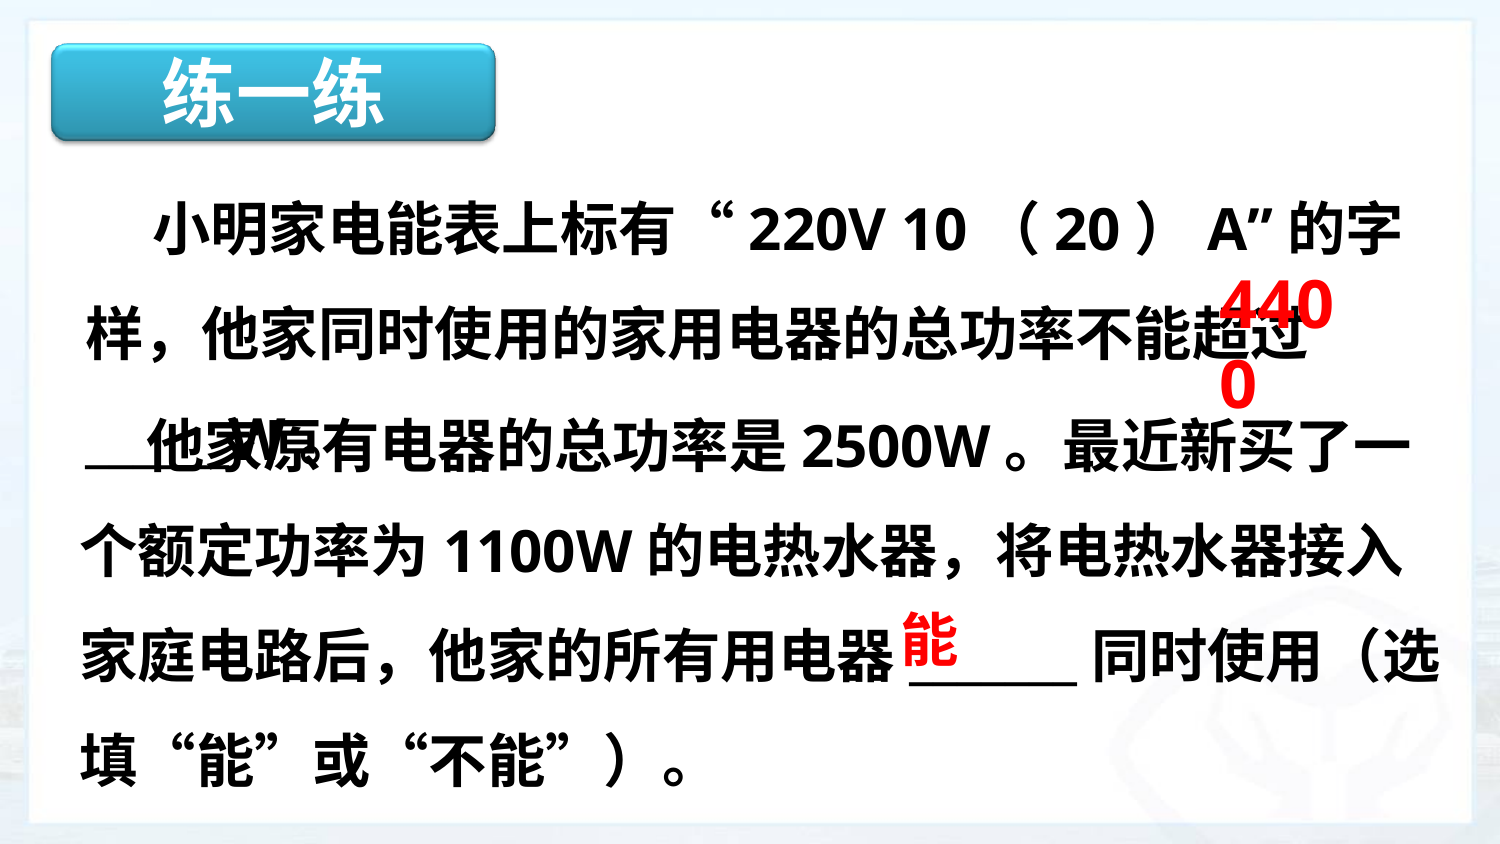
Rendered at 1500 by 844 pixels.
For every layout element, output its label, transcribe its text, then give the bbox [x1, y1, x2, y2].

text_box 他家原有电器的总功率是2500W。最近新买了一个额定功率为1100W的电热水器，将电热水器接入家庭电路后，他家的所有用电器_______同时使用（选填“能”或“不能”）。 [64, 366, 1470, 801]
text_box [44, 25, 503, 151]
text_box 小明家电能表上标有“220V 10（20）A”的字样，他家同时使用的家用电器的总功率不能超过______W。 [70, 150, 1477, 480]
picture [0, 0, 1500, 844]
text_box 4400 [1204, 255, 1376, 366]
text_box 能 [885, 595, 993, 681]
